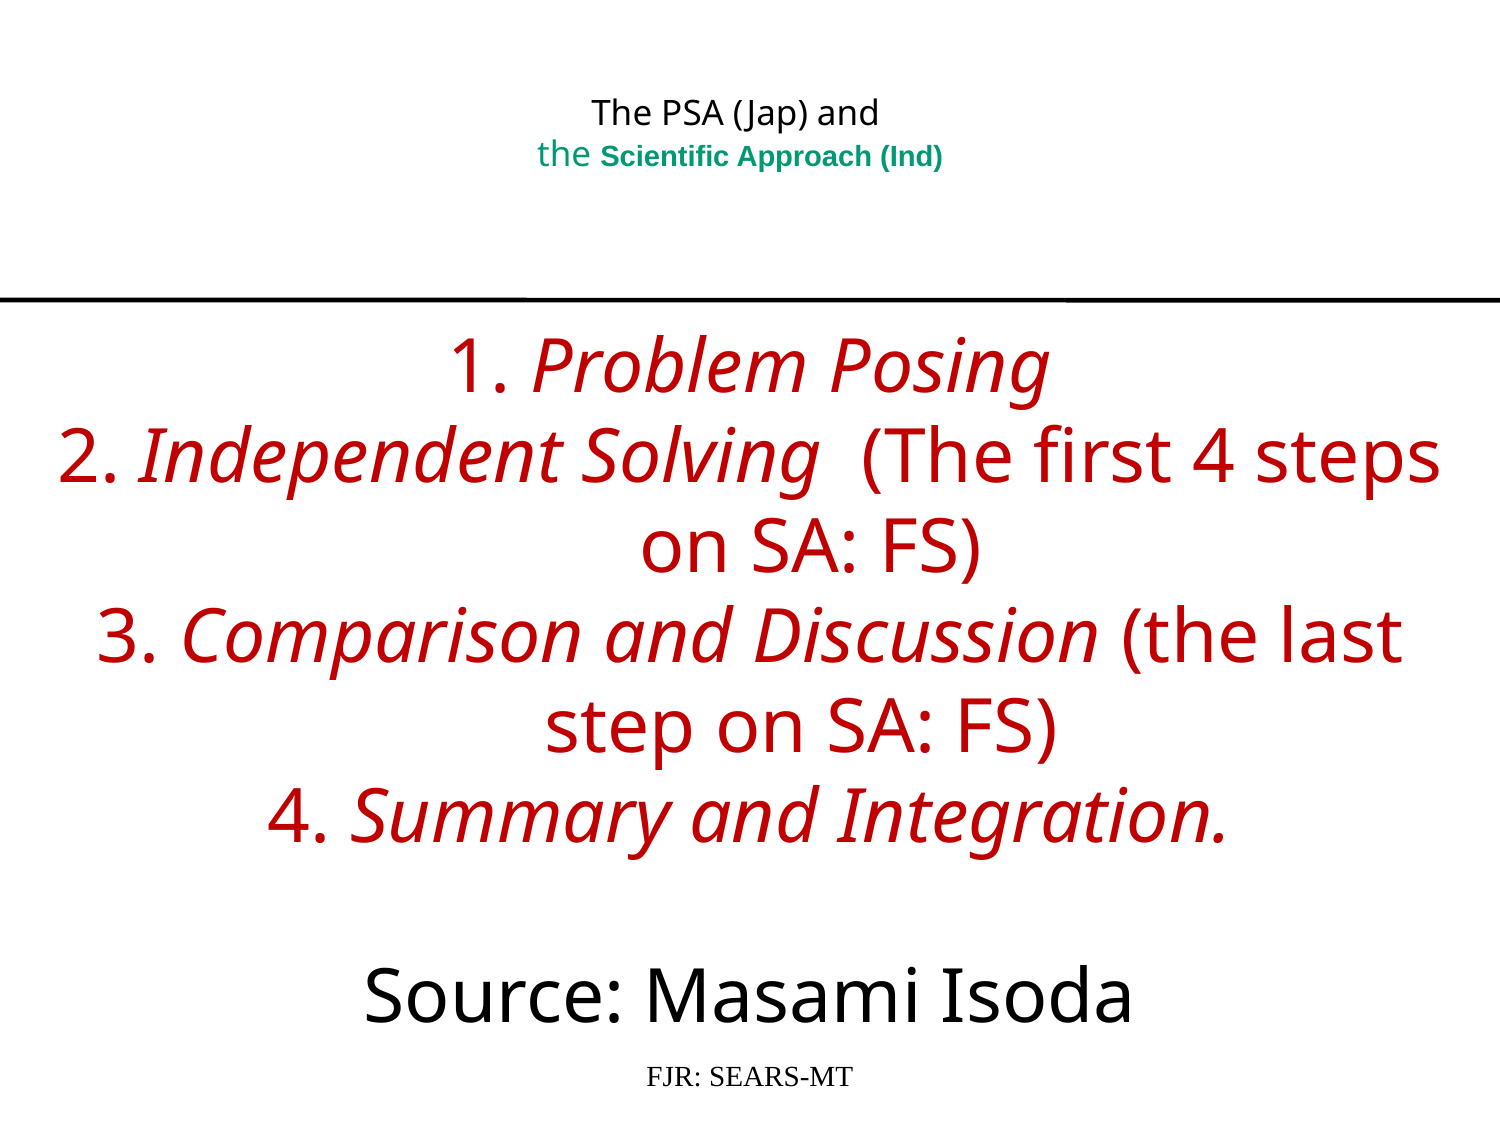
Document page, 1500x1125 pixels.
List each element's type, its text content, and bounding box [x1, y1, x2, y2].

footer FJR: SEARS-MT [512, 1049, 988, 1125]
list 1. Problem Posing 2. Independent Solving (The first 4 steps on SA: FS) 3. Comparison and Discussion (the last step on SA: FS) 4. Summary and Integration. Source: Masami Isoda [0, 307, 1500, 1055]
title The PSA (Jap) and the Scientific Approach (Ind) [58, 81, 1423, 183]
